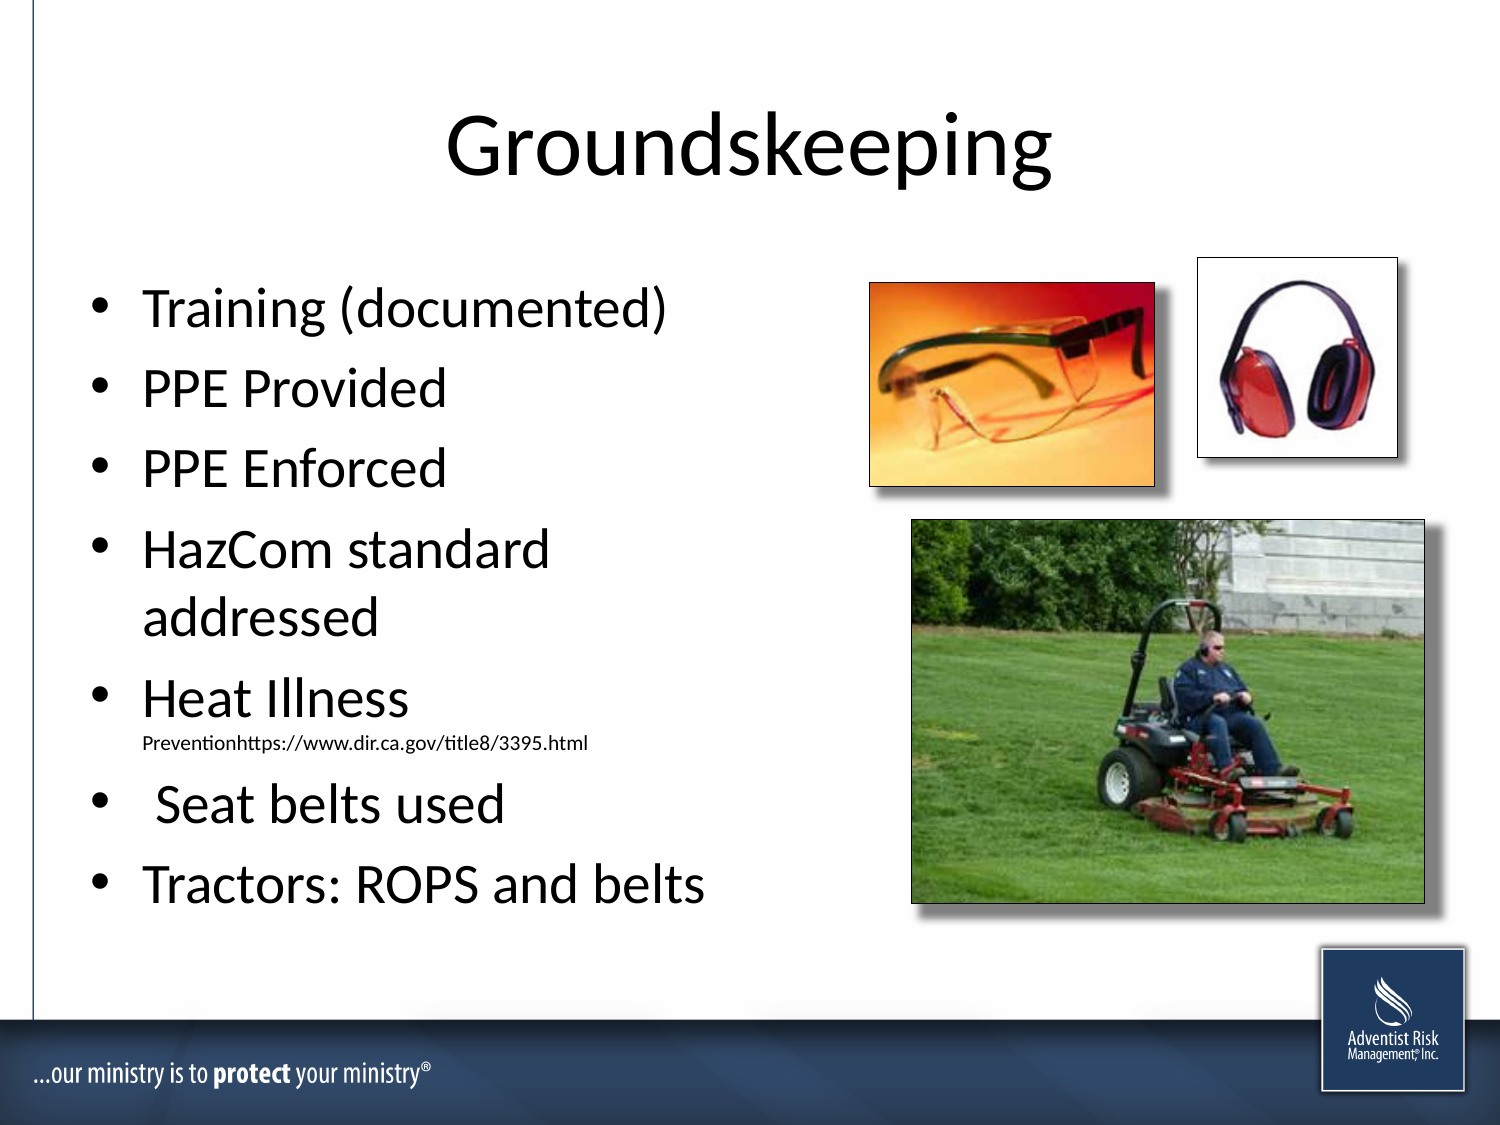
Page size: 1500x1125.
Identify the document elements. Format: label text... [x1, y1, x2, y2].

list Training (documented) PPE Provided PPE Enforced HazCom standard addressed Heat Illness Preventionhttps://www.dir.ca.gov/title8/3395.html Seat belts used Tractors: ROPS and belts [75, 262, 779, 934]
title Groundskeeping [75, 45, 1425, 233]
picture [0, 0, 1500, 1125]
